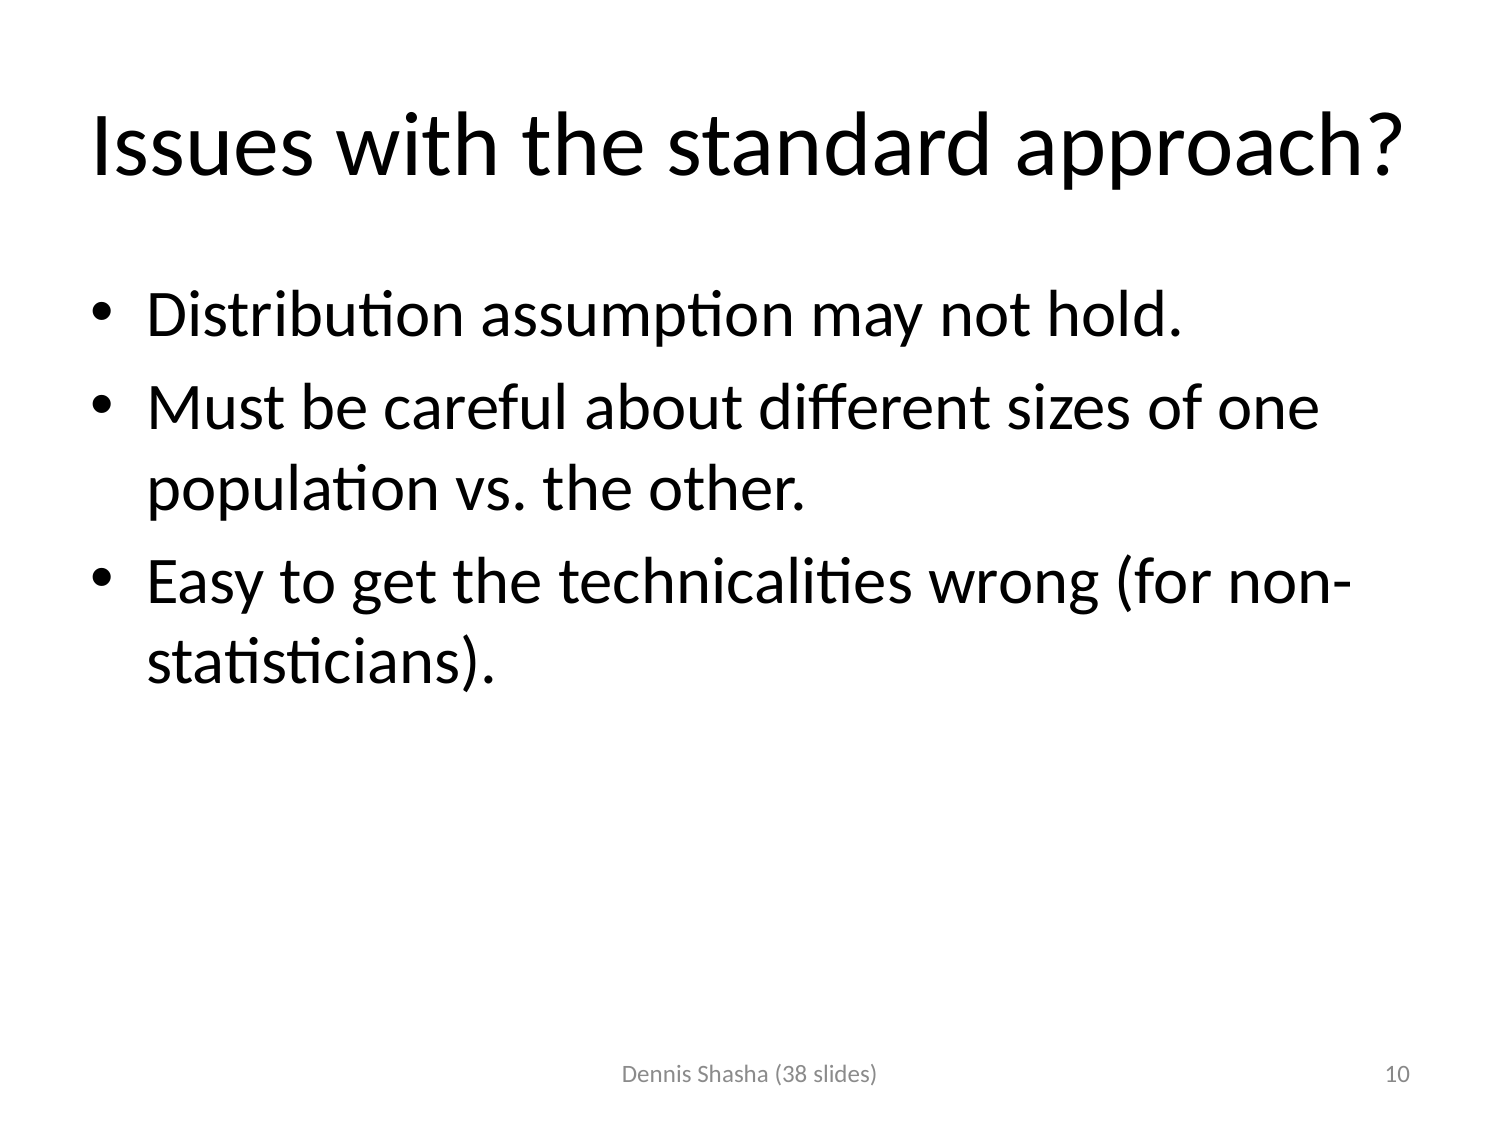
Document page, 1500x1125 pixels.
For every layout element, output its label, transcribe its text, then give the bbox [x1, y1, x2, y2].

list Distribution assumption may not hold. Must be careful about different sizes of one population vs. the other. Easy to get the technicalities wrong (for non-statisticians). [75, 262, 1425, 1005]
footer Dennis Shasha (38 slides) [512, 1042, 988, 1103]
slide_number 10 [1074, 1042, 1425, 1103]
title Issues with the standard approach? [75, 45, 1425, 233]
